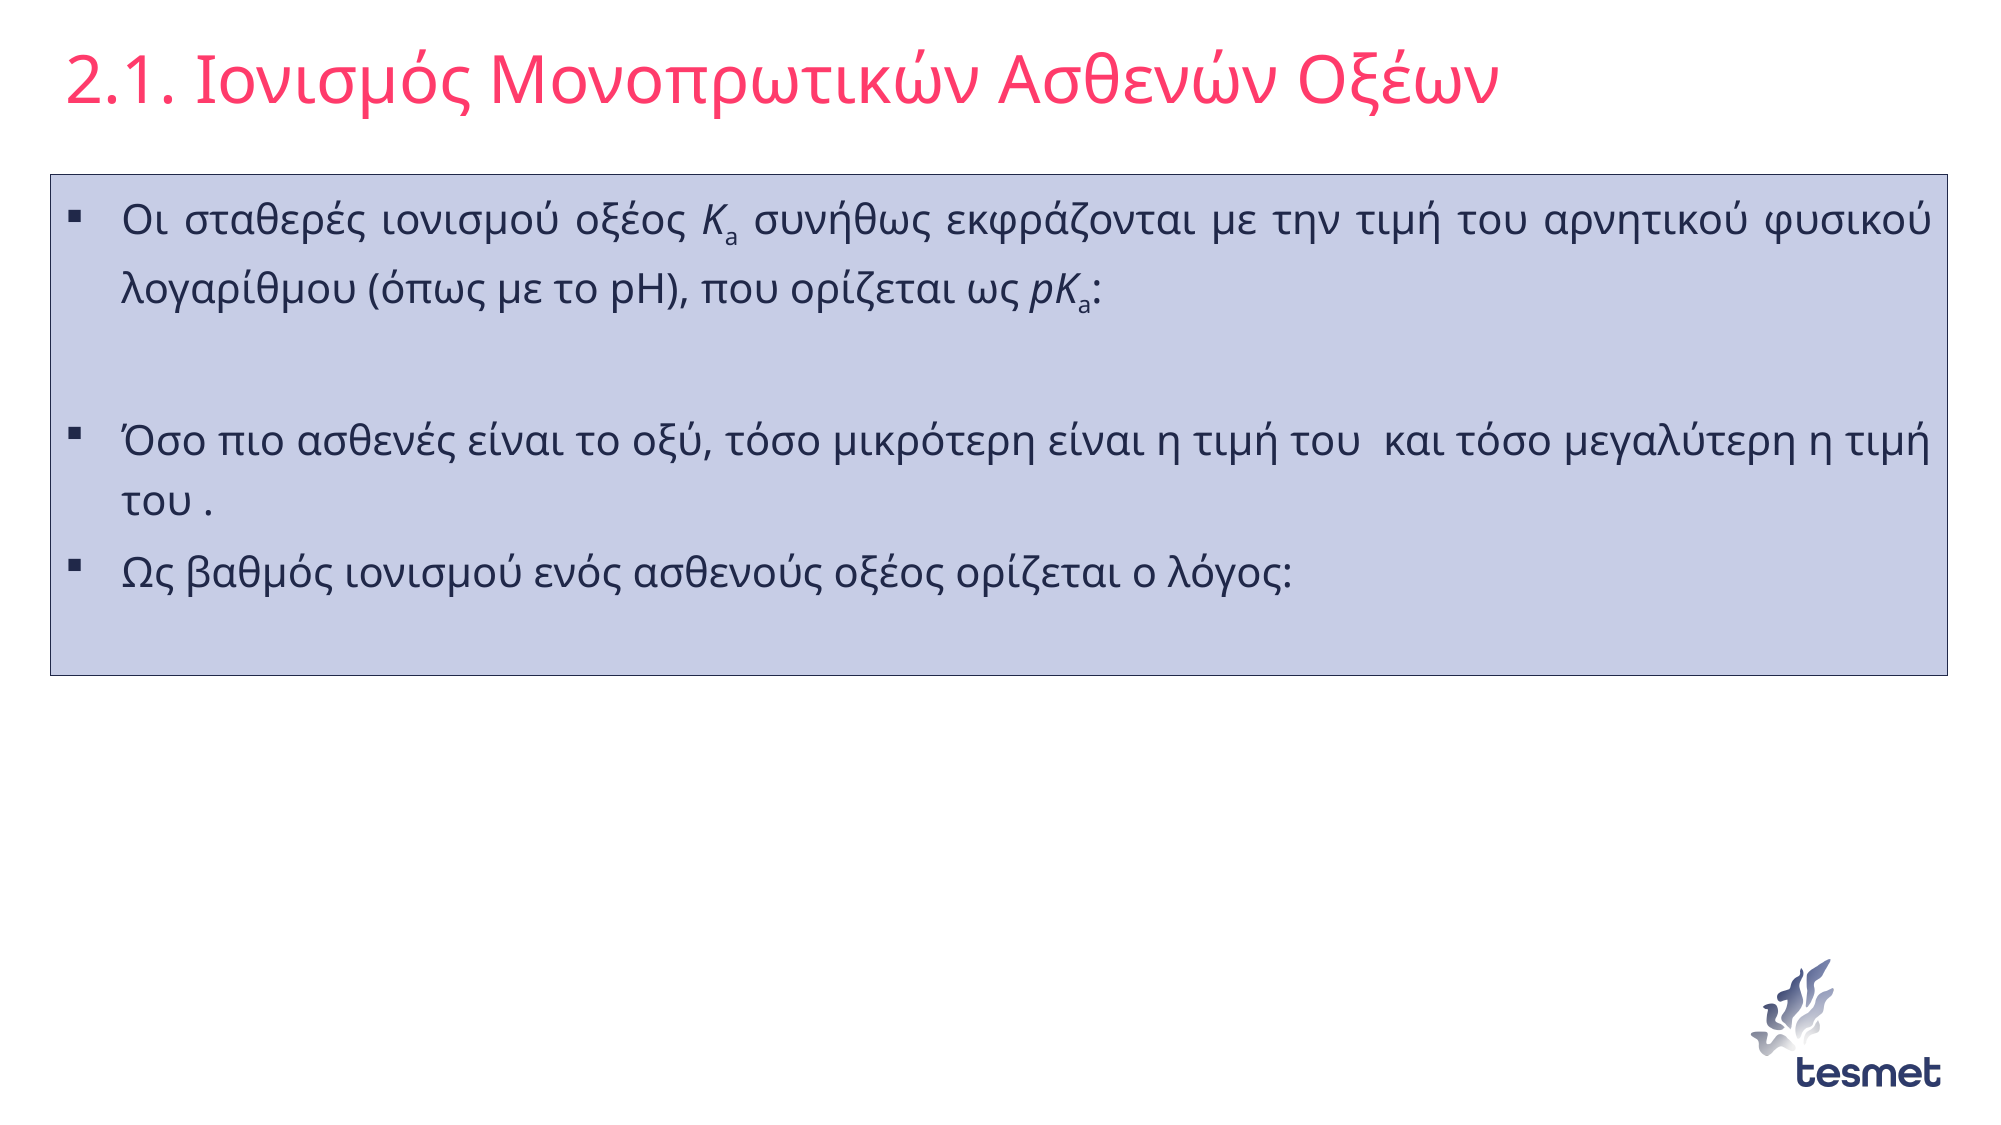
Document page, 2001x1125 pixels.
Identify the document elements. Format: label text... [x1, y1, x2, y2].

title 2.1. Ιονισμός Μονοπρωτικών Ασθενών Οξέων [50, 27, 1948, 138]
